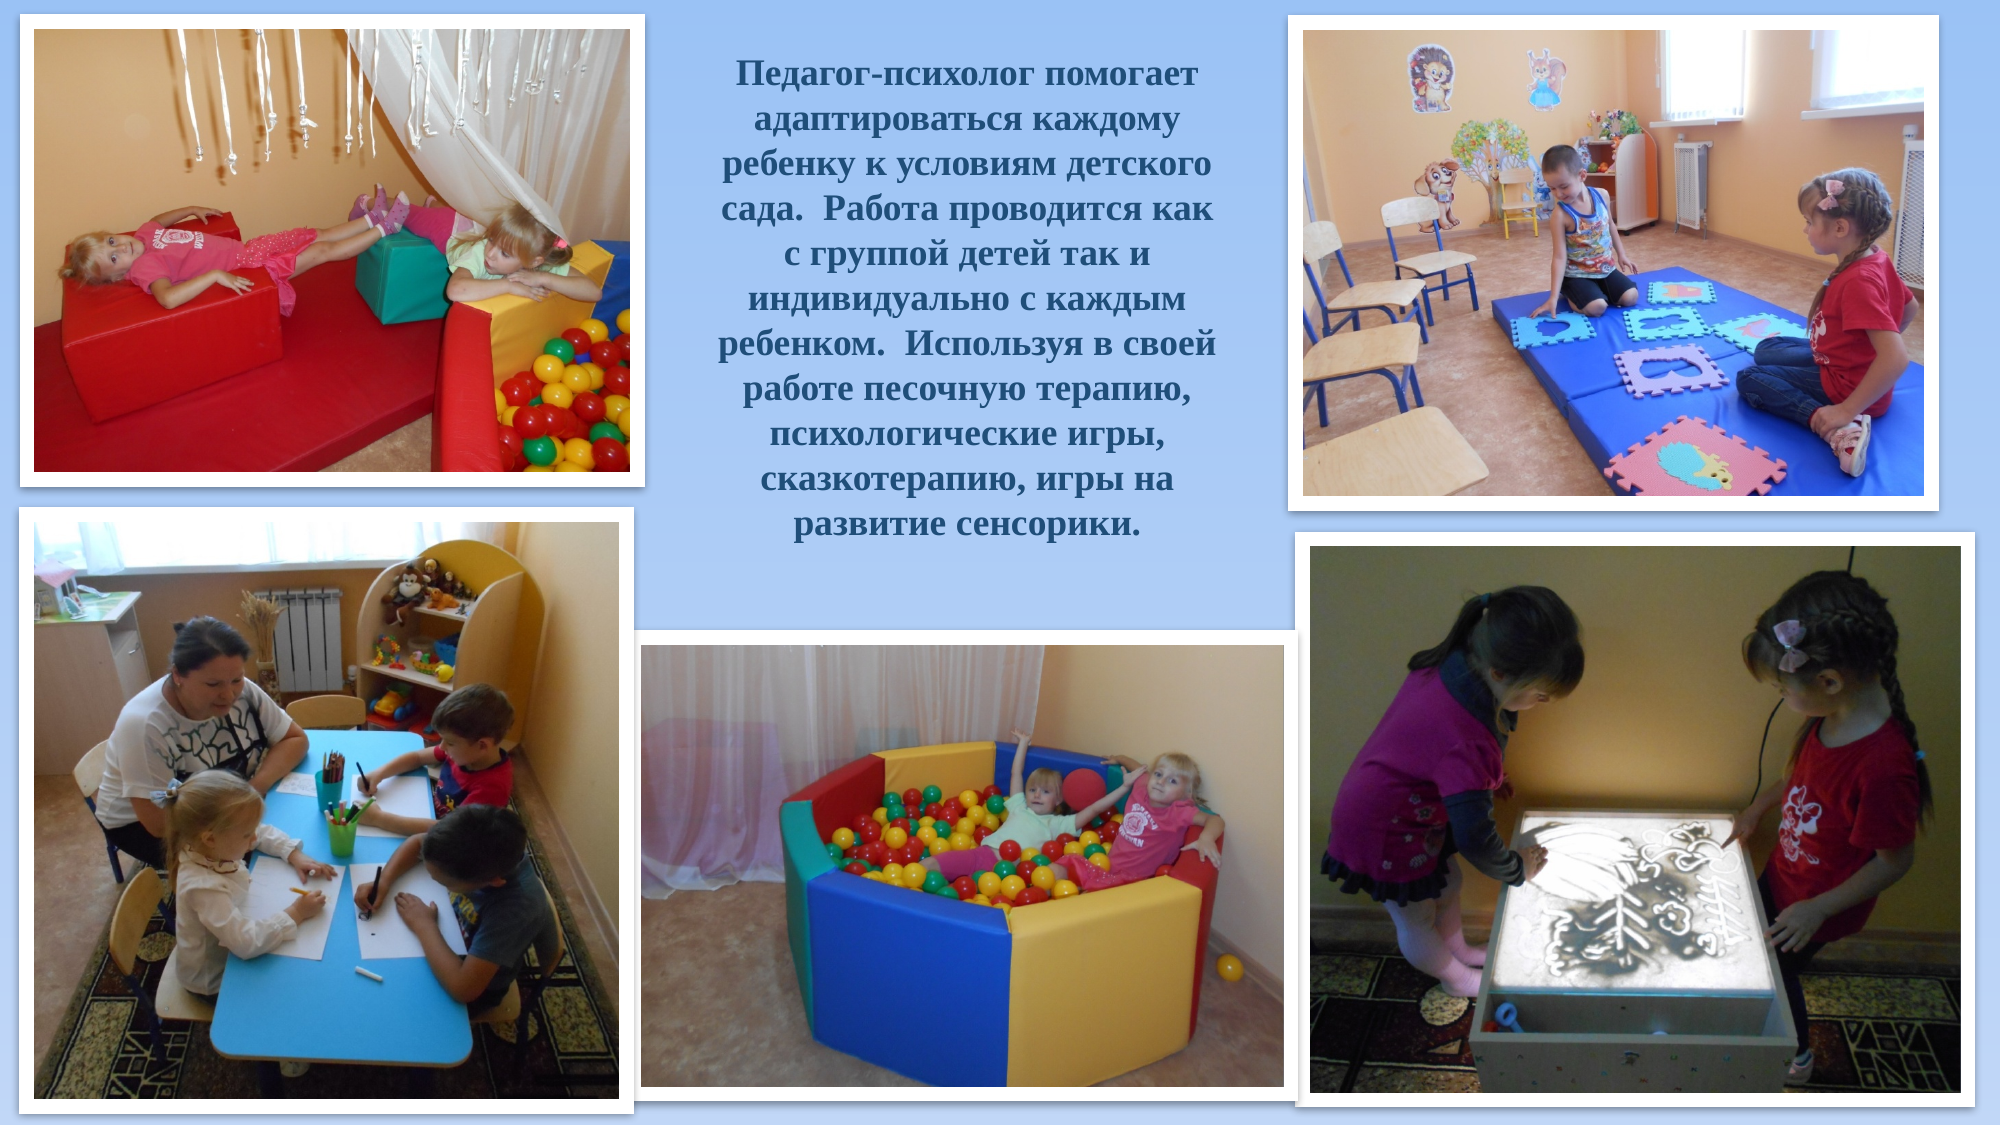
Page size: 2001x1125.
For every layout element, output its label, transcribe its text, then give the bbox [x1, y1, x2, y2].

picture [34, 28, 630, 473]
picture [1302, 29, 1925, 496]
picture [1309, 546, 1961, 1093]
picture [640, 644, 1284, 1087]
picture [33, 521, 620, 1100]
text_box Педагог-психолог помогает адаптироваться каждому ребенку к условиям детского сада. Работа проводится как с группой детей так и индивидуально с каждым ребенком. Используя в своей работе песочную терапию, психологические игры, сказкотерапию, игры на развитие сенсорики. [700, 40, 1235, 551]
